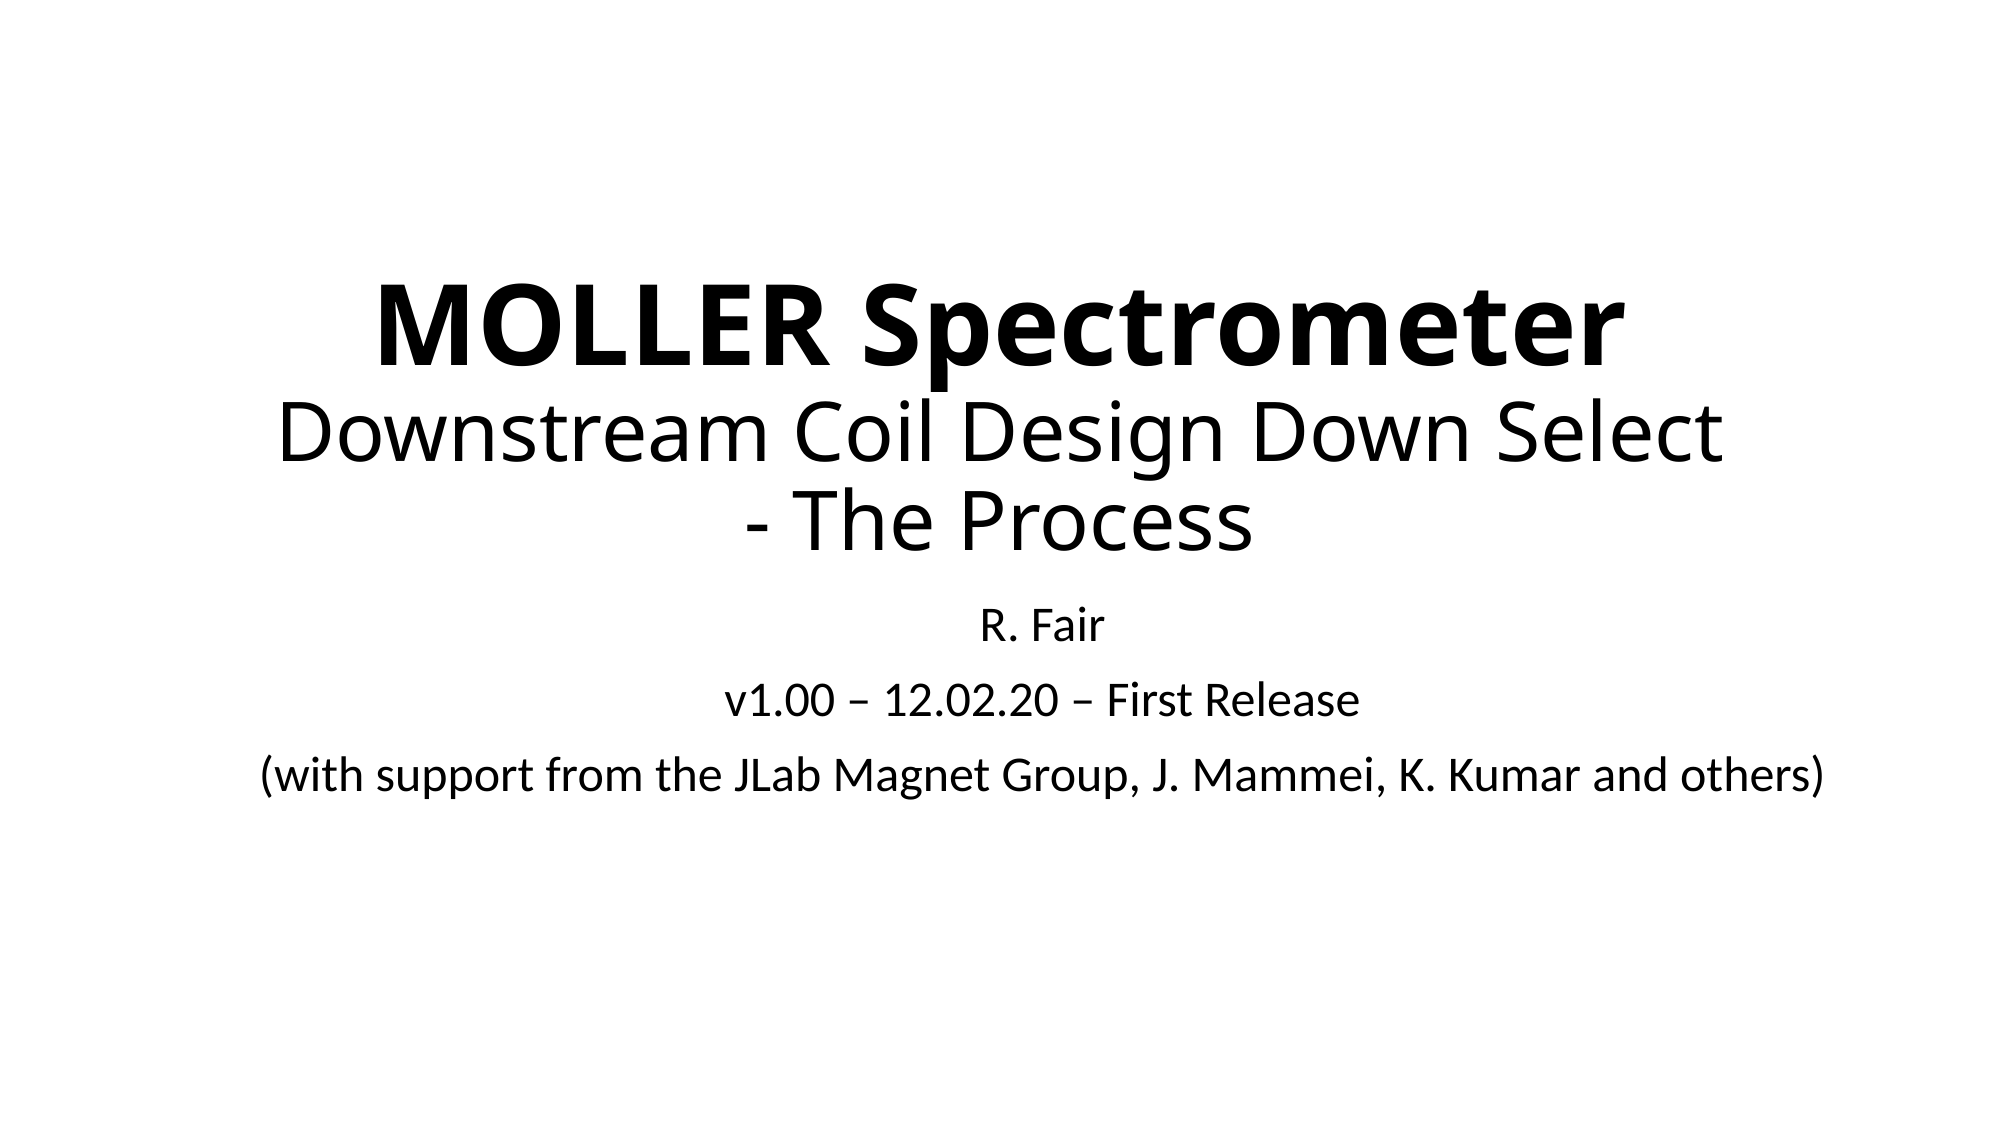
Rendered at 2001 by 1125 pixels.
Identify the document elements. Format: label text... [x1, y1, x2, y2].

title MOLLER Spectrometer Downstream Coil Design Down Select - The Process [249, 184, 1750, 576]
subtitle R. Fair v1.00 – 12.02.20 – First Release (with support from the JLab Magnet Group, J. Mammei, K. Kumar and others) [207, 590, 1879, 863]
